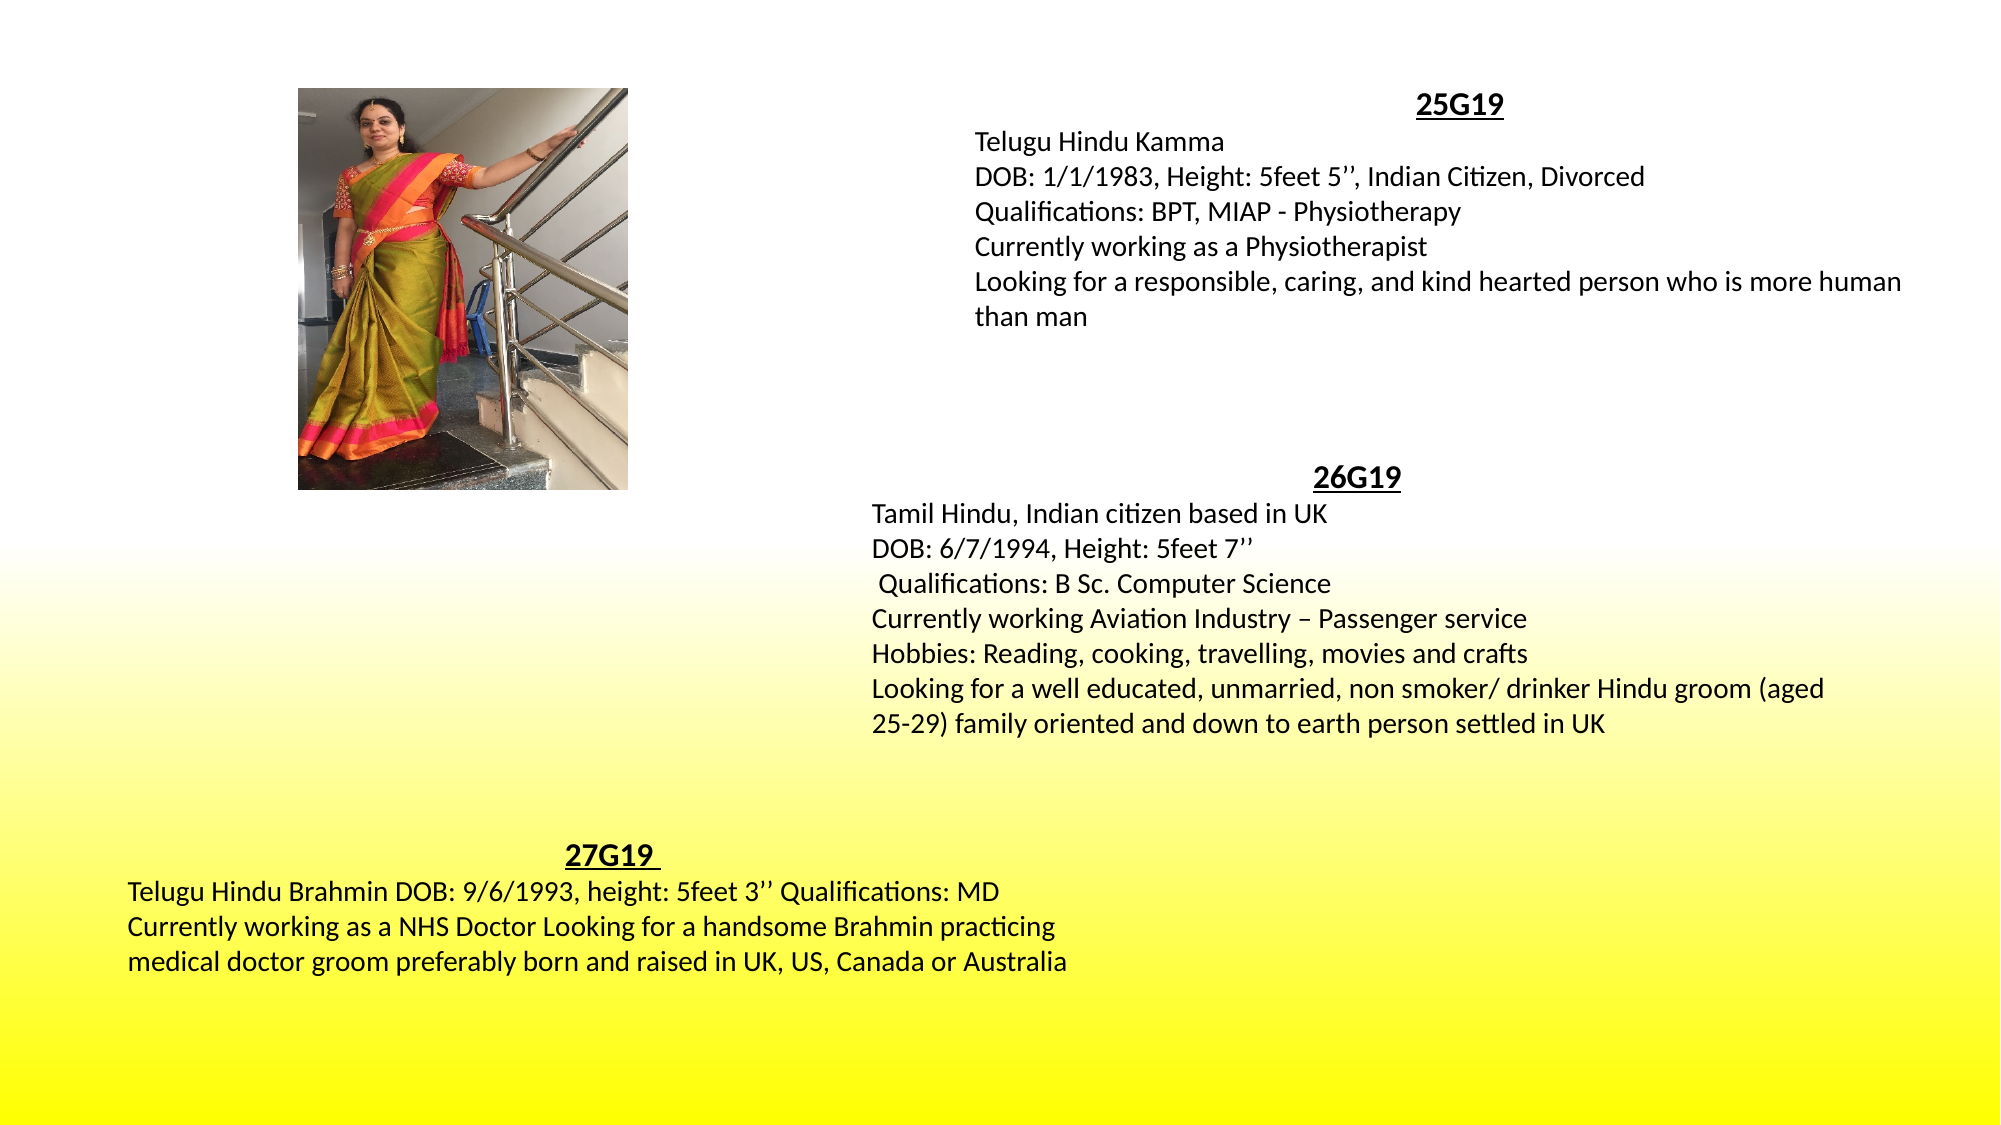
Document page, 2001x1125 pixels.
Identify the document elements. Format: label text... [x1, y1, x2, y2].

text_box 27G19 Telugu Hindu Brahmin DOB: 9/6/1993, height: 5feet 3’’ Qualifications: MD Currently working as a NHS Doctor Looking for a handsome Brahmin practicing medical doctor groom preferably born and raised in UK, US, Canada or Australia [112, 825, 1113, 985]
picture [298, 88, 628, 490]
text_box 26G19 Tamil Hindu, Indian citizen based in UK DOB: 6/7/1994, Height: 5feet 7’’ Qualifications: B Sc. Computer Science Currently working Aviation Industry – Passenger service Hobbies: Reading, cooking, travelling, movies and crafts Looking for a well educated, unmarried, non smoker/ drinker Hindu groom (aged 25-29) family oriented and down to earth person settled in UK [857, 447, 1858, 747]
text_box 25G19 Telugu Hindu Kamma DOB: 1/1/1983, Height: 5feet 5’’, Indian Citizen, Divorced Qualifications: BPT, MIAP - Physiotherapy Currently working as a Physiotherapist Looking for a responsible, caring, and kind hearted person who is more human than man [960, 74, 1960, 340]
